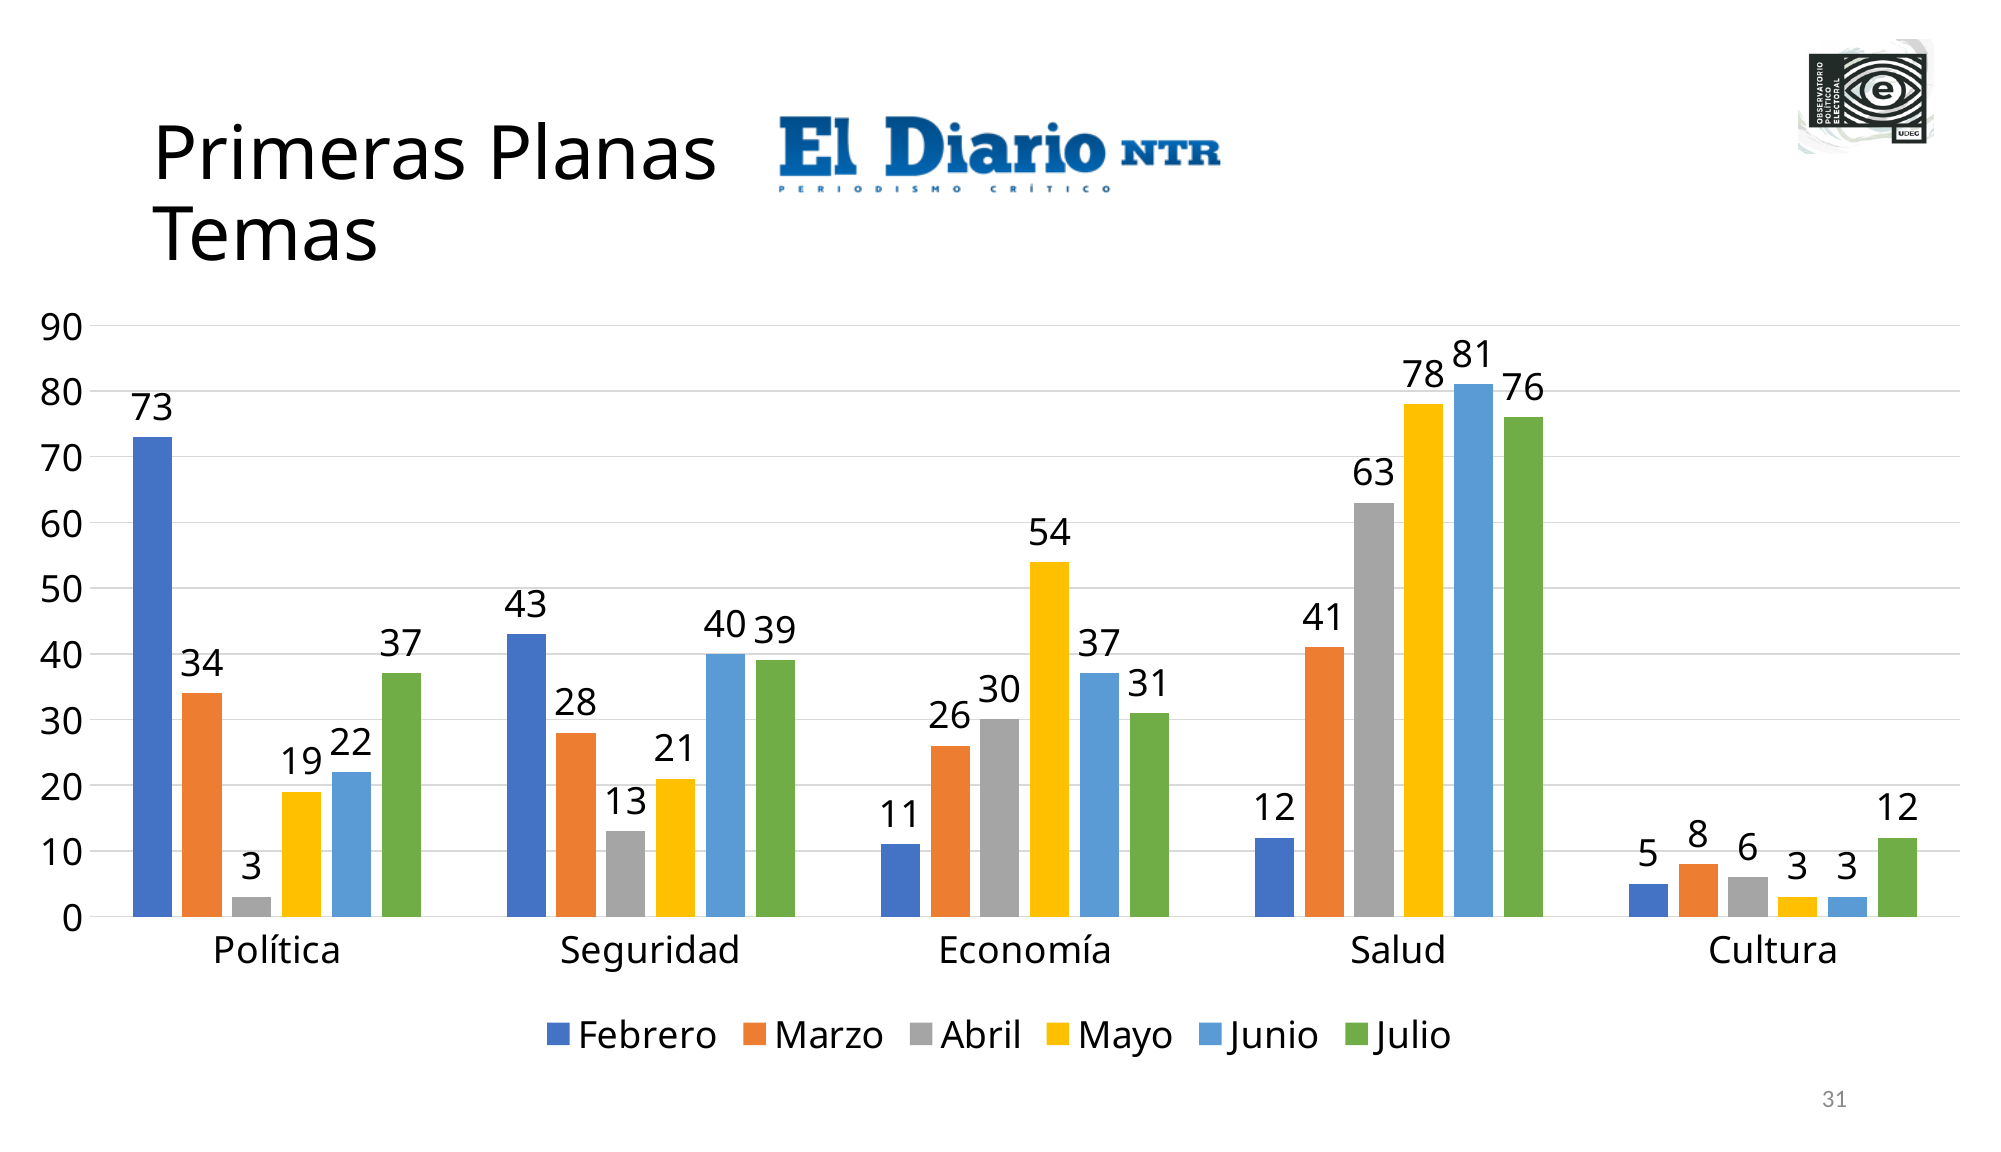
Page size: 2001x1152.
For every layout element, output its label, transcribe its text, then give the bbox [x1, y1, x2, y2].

slide_number 31 [1412, 1068, 1863, 1129]
picture [1798, 39, 1934, 154]
title Primeras Planas Temas [137, 61, 1863, 283]
chart [0, 283, 2000, 1068]
picture [778, 78, 1222, 231]
